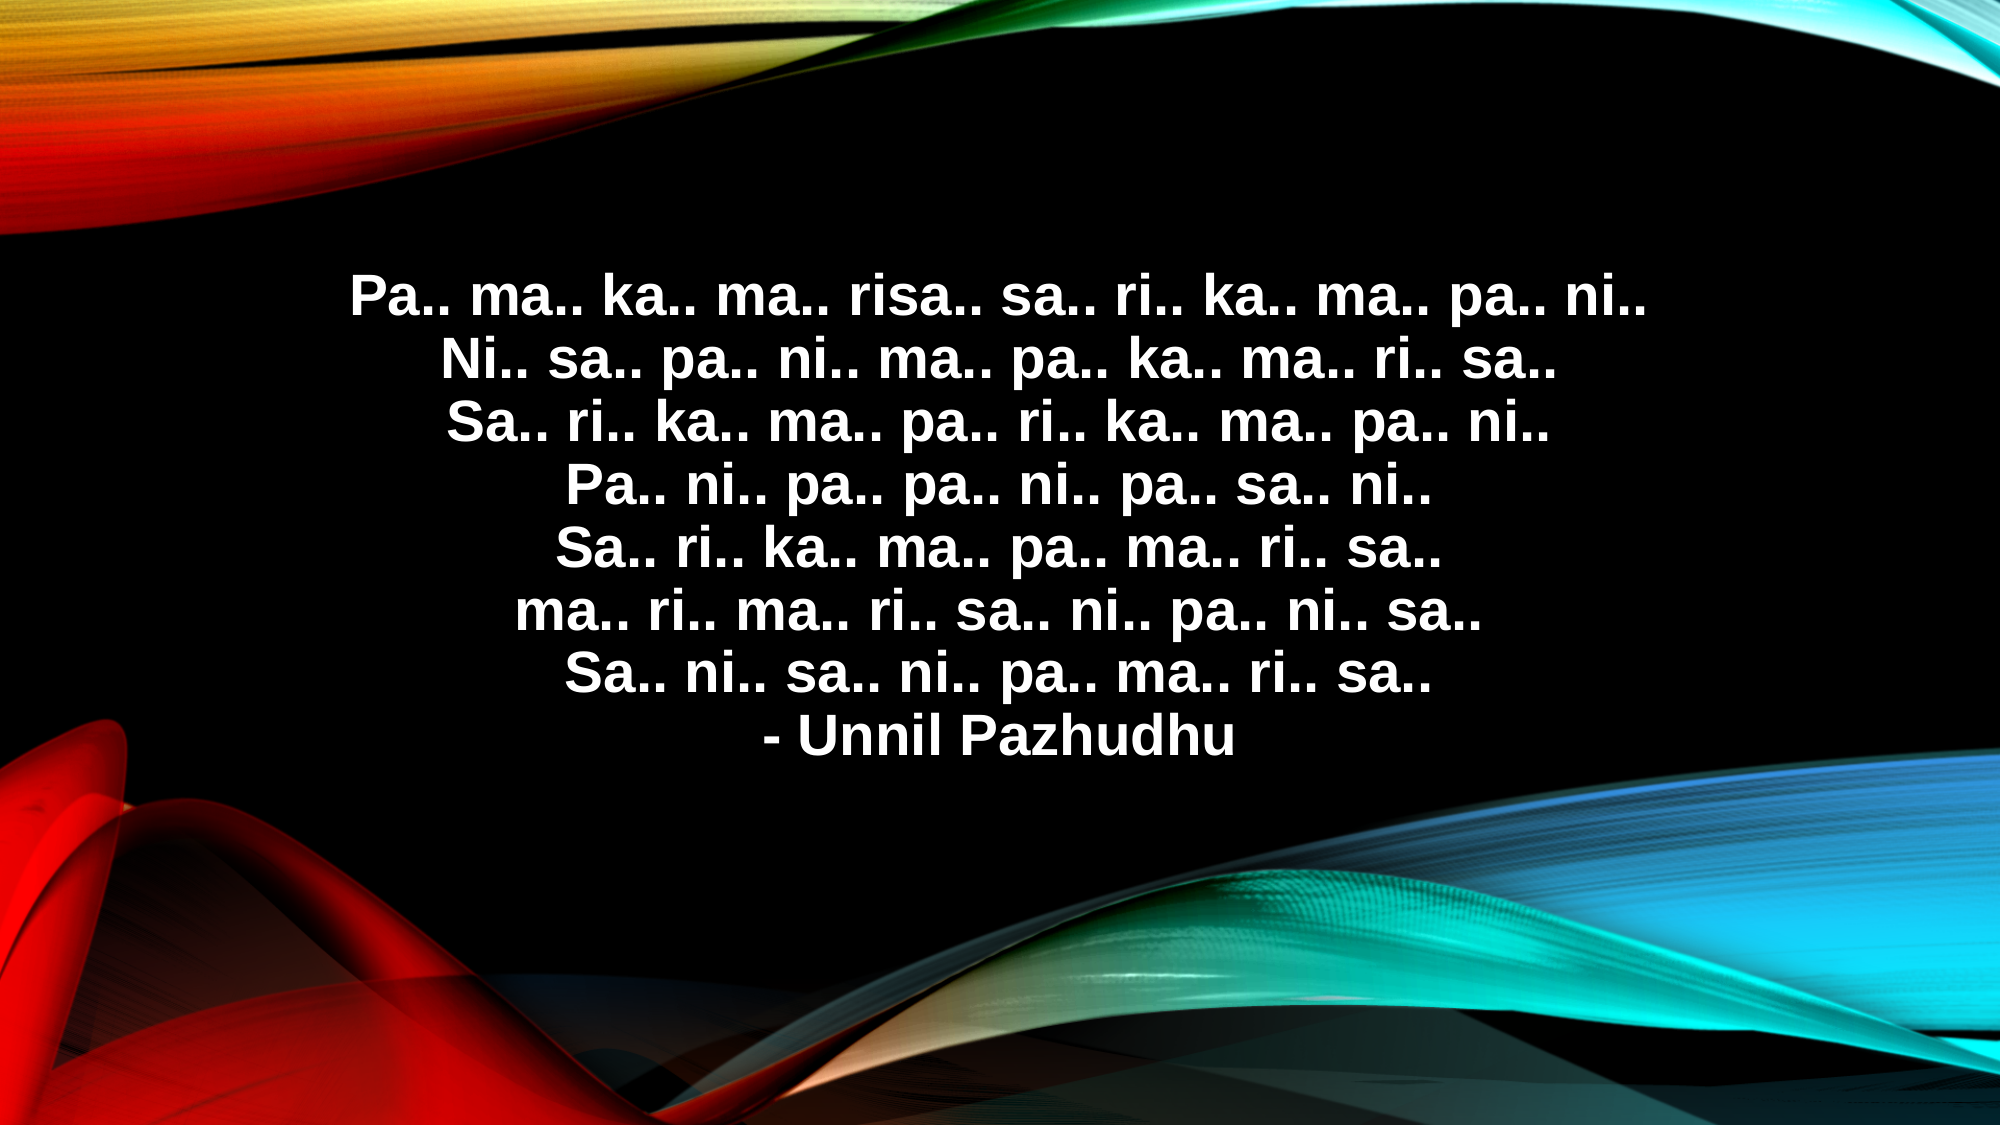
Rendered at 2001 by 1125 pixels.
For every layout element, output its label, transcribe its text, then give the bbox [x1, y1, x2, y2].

subtitle Pa.. ma.. ka.. ma.. risa.. sa.. ri.. ka.. ma.. pa.. ni.. Ni.. sa.. pa.. ni.. ma.. pa.. ka.. ma.. ri.. sa.. Sa.. ri.. ka.. ma.. pa.. ri.. ka.. ma.. pa.. ni.. Pa.. ni.. pa.. pa.. ni.. pa.. sa.. ni.. Sa.. ri.. ka.. ma.. pa.. ma.. ri.. sa.. ma.. ri.. ma.. ri.. sa.. ni.. pa.. ni.. sa.. Sa.. ni.. sa.. ni.. pa.. ma.. ri.. sa.. - Unnil Pazhudhu [0, 0, 2000, 1125]
